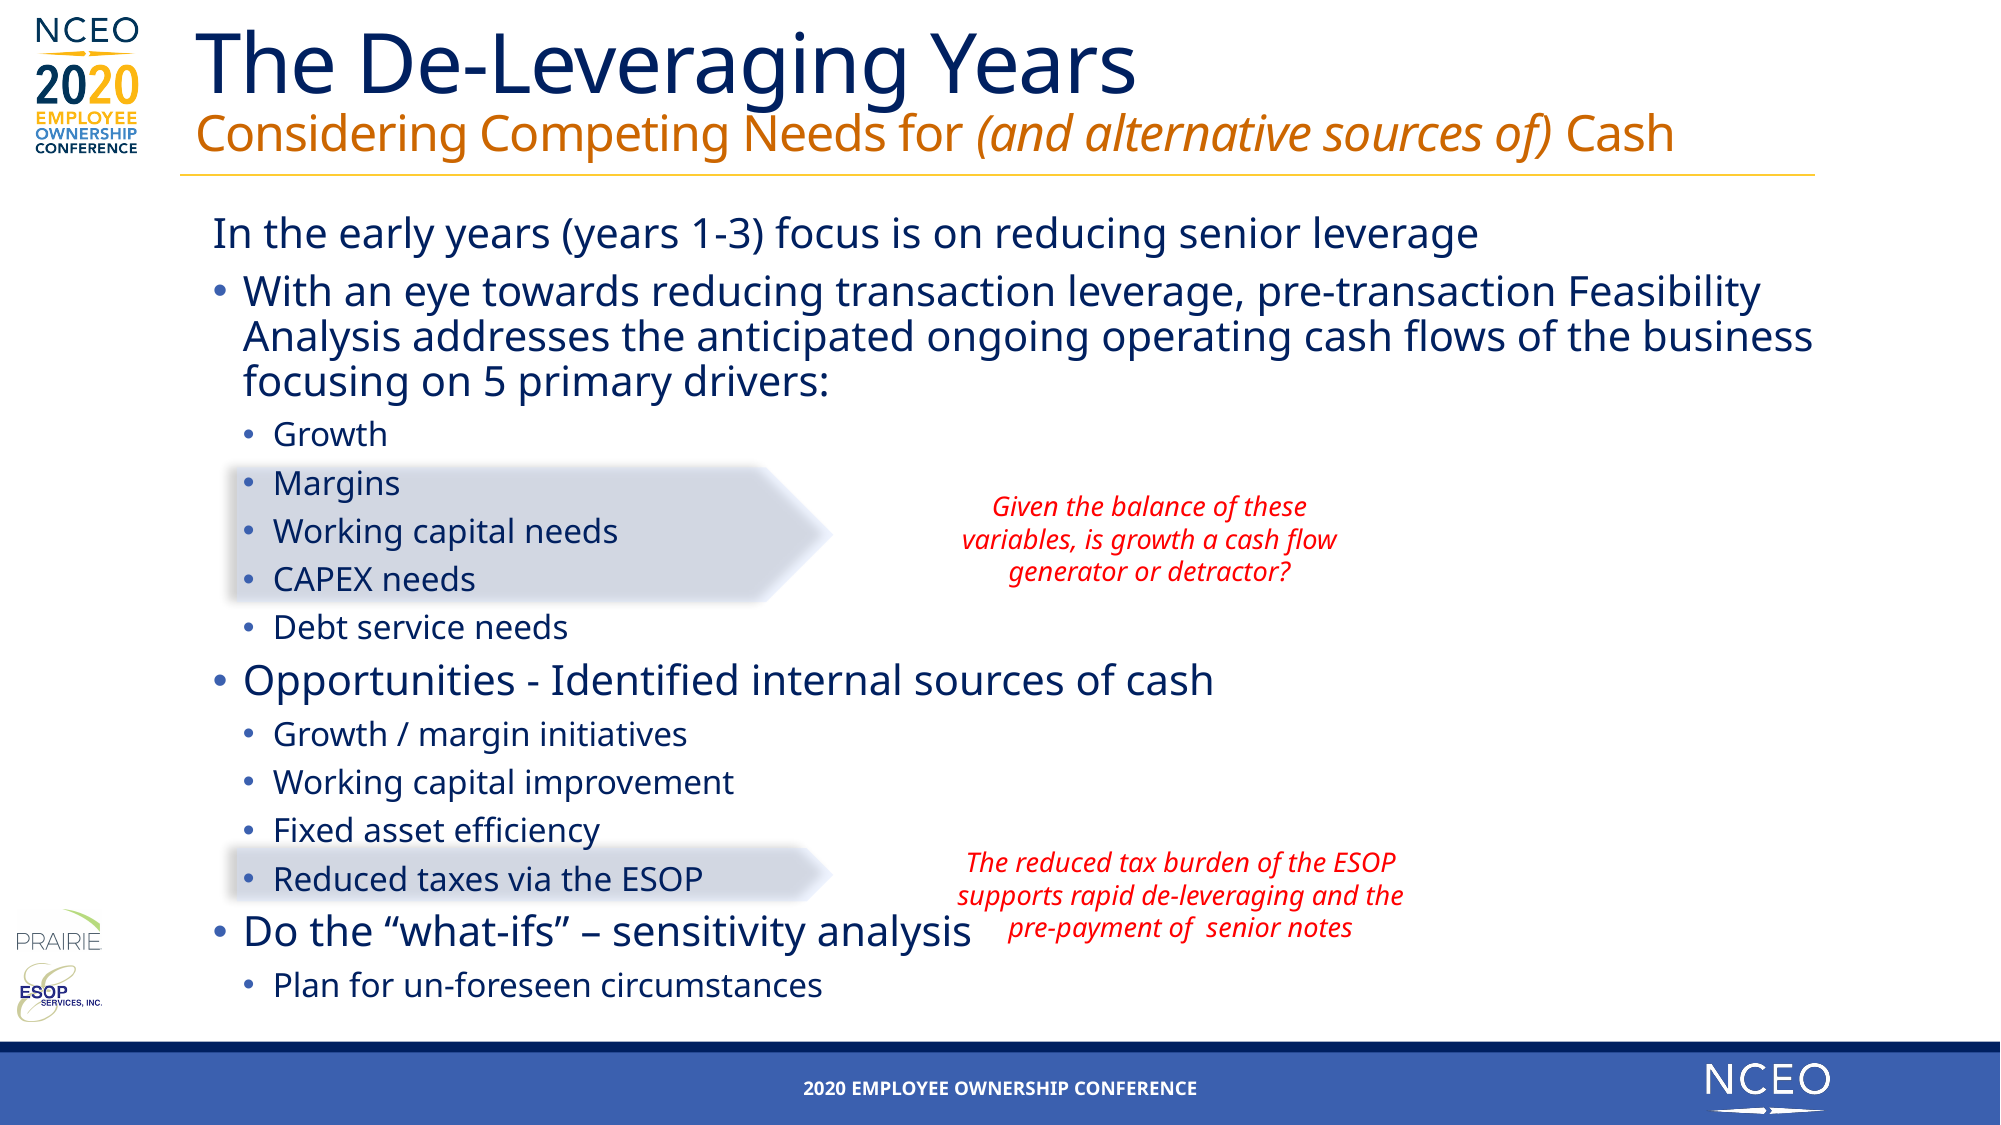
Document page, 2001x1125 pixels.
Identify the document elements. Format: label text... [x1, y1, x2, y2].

picture [1706, 1063, 1830, 1114]
picture [17, 909, 102, 952]
list In the early years (years 1-3) focus is on reducing senior leverage With an eye towards reducing transaction leverage, pre-transaction Feasibility Analysis addresses the anticipated ongoing operating cash flows of the business focusing on 5 primary drivers: Growth Margins Working capital needs CAPEX needs Debt service needs Opportunities - Identified internal sources of cash Growth / margin initiatives Working capital improvement Fixed asset efficiency Reduced taxes via the ESOP Do the “what-ifs” – sensitivity analysis Plan for un-foreseen circumstances [180, 205, 1830, 1016]
picture [17, 963, 102, 1022]
picture [35, 17, 140, 155]
title The De-Leveraging Years Considering Competing Needs for (and alternative sources of) Cash [180, 13, 1830, 170]
footer 2020 Employee ownership Conference [604, 1059, 1396, 1120]
text_box Given the balance of these variables, is growth a cash flow generator or detractor? [925, 482, 1373, 595]
text_box The reduced tax burden of the ESOP supports rapid de-leveraging and the pre-payment of senior notes [925, 838, 1436, 951]
